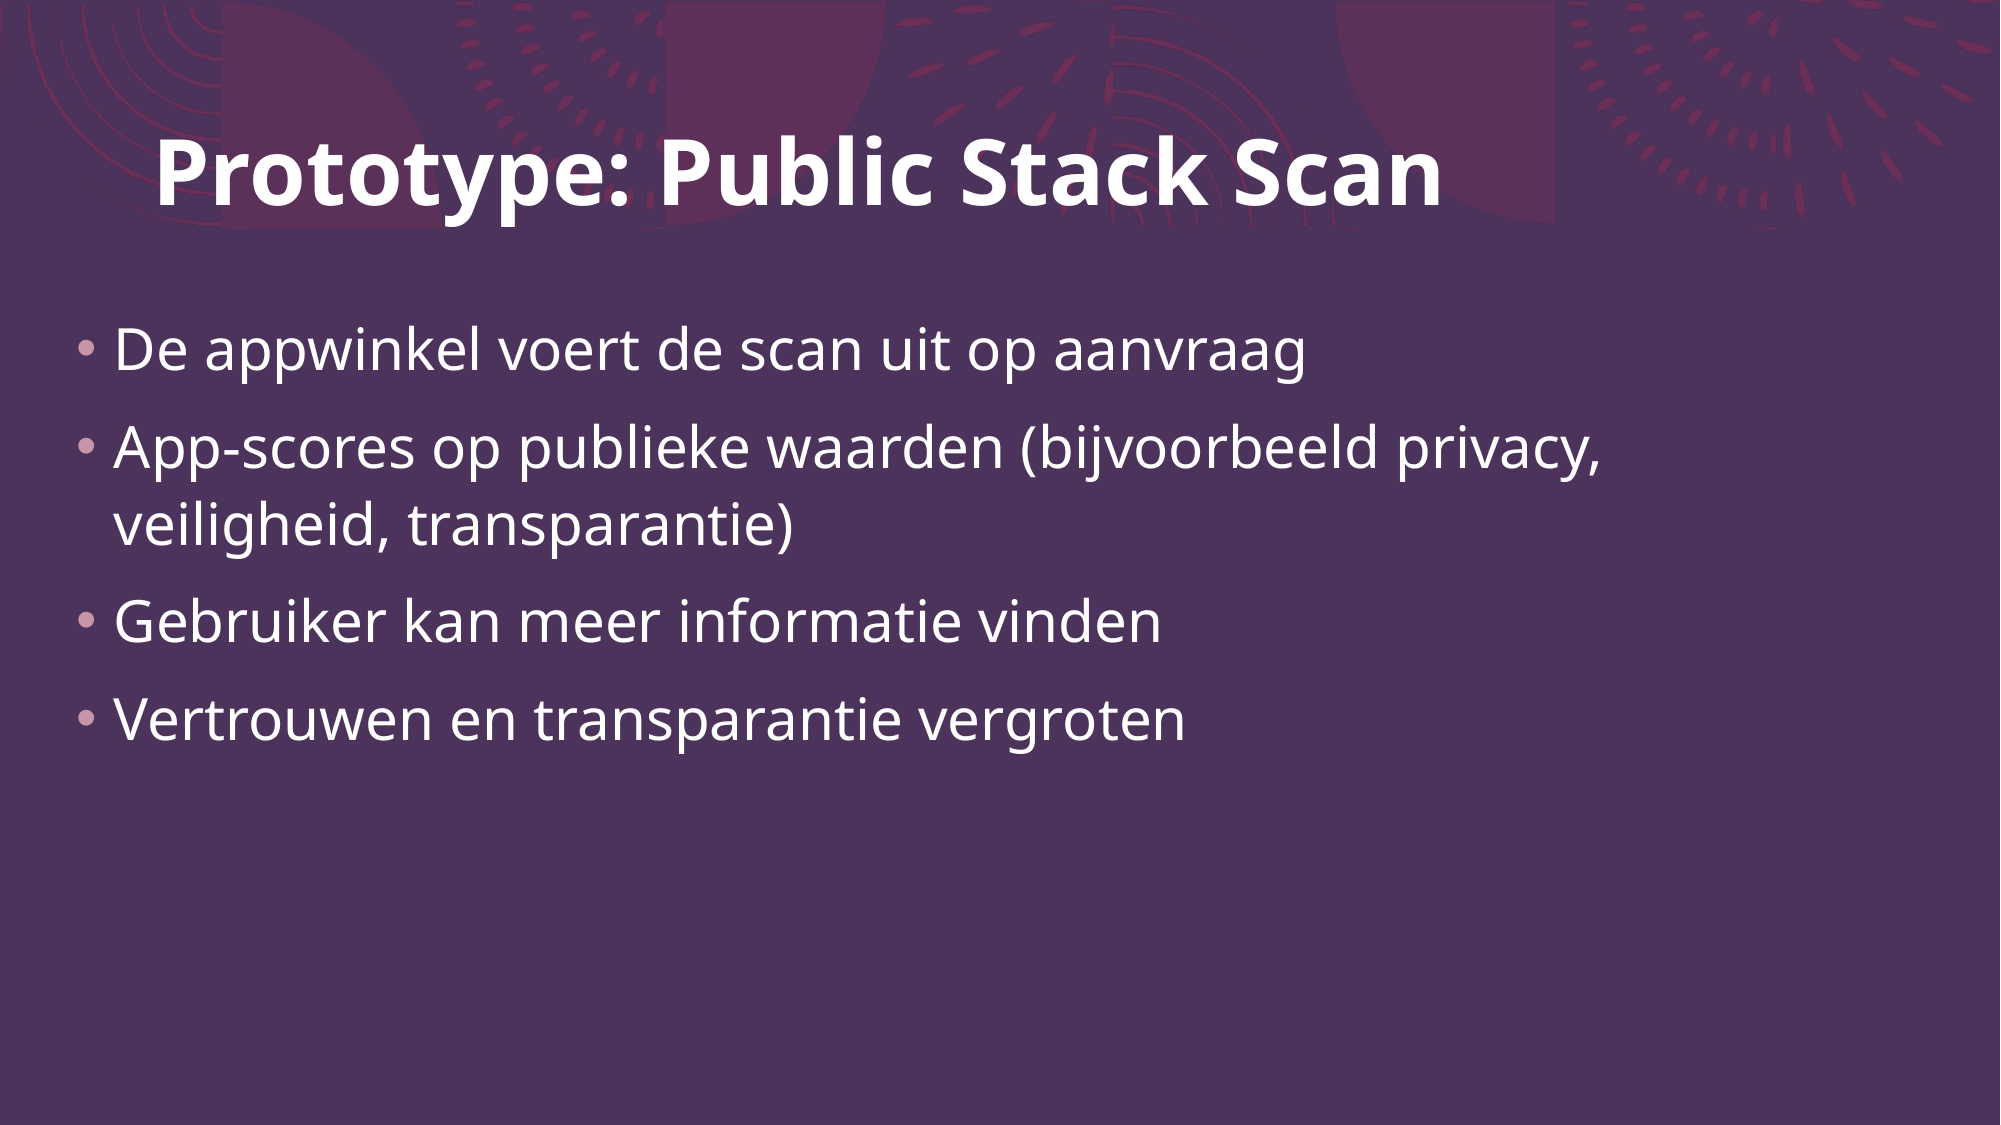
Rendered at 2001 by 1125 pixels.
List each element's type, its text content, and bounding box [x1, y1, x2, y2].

list De appwinkel voert de scan uit op aanvraag App-scores op publieke waarden (bijvoorbeeld privacy, veiligheid, transparantie) Gebruiker kan meer informatie vinden Vertrouwen en transparantie vergroten [61, 297, 1787, 987]
title Prototype: Public Stack Scan [137, 60, 1863, 278]
